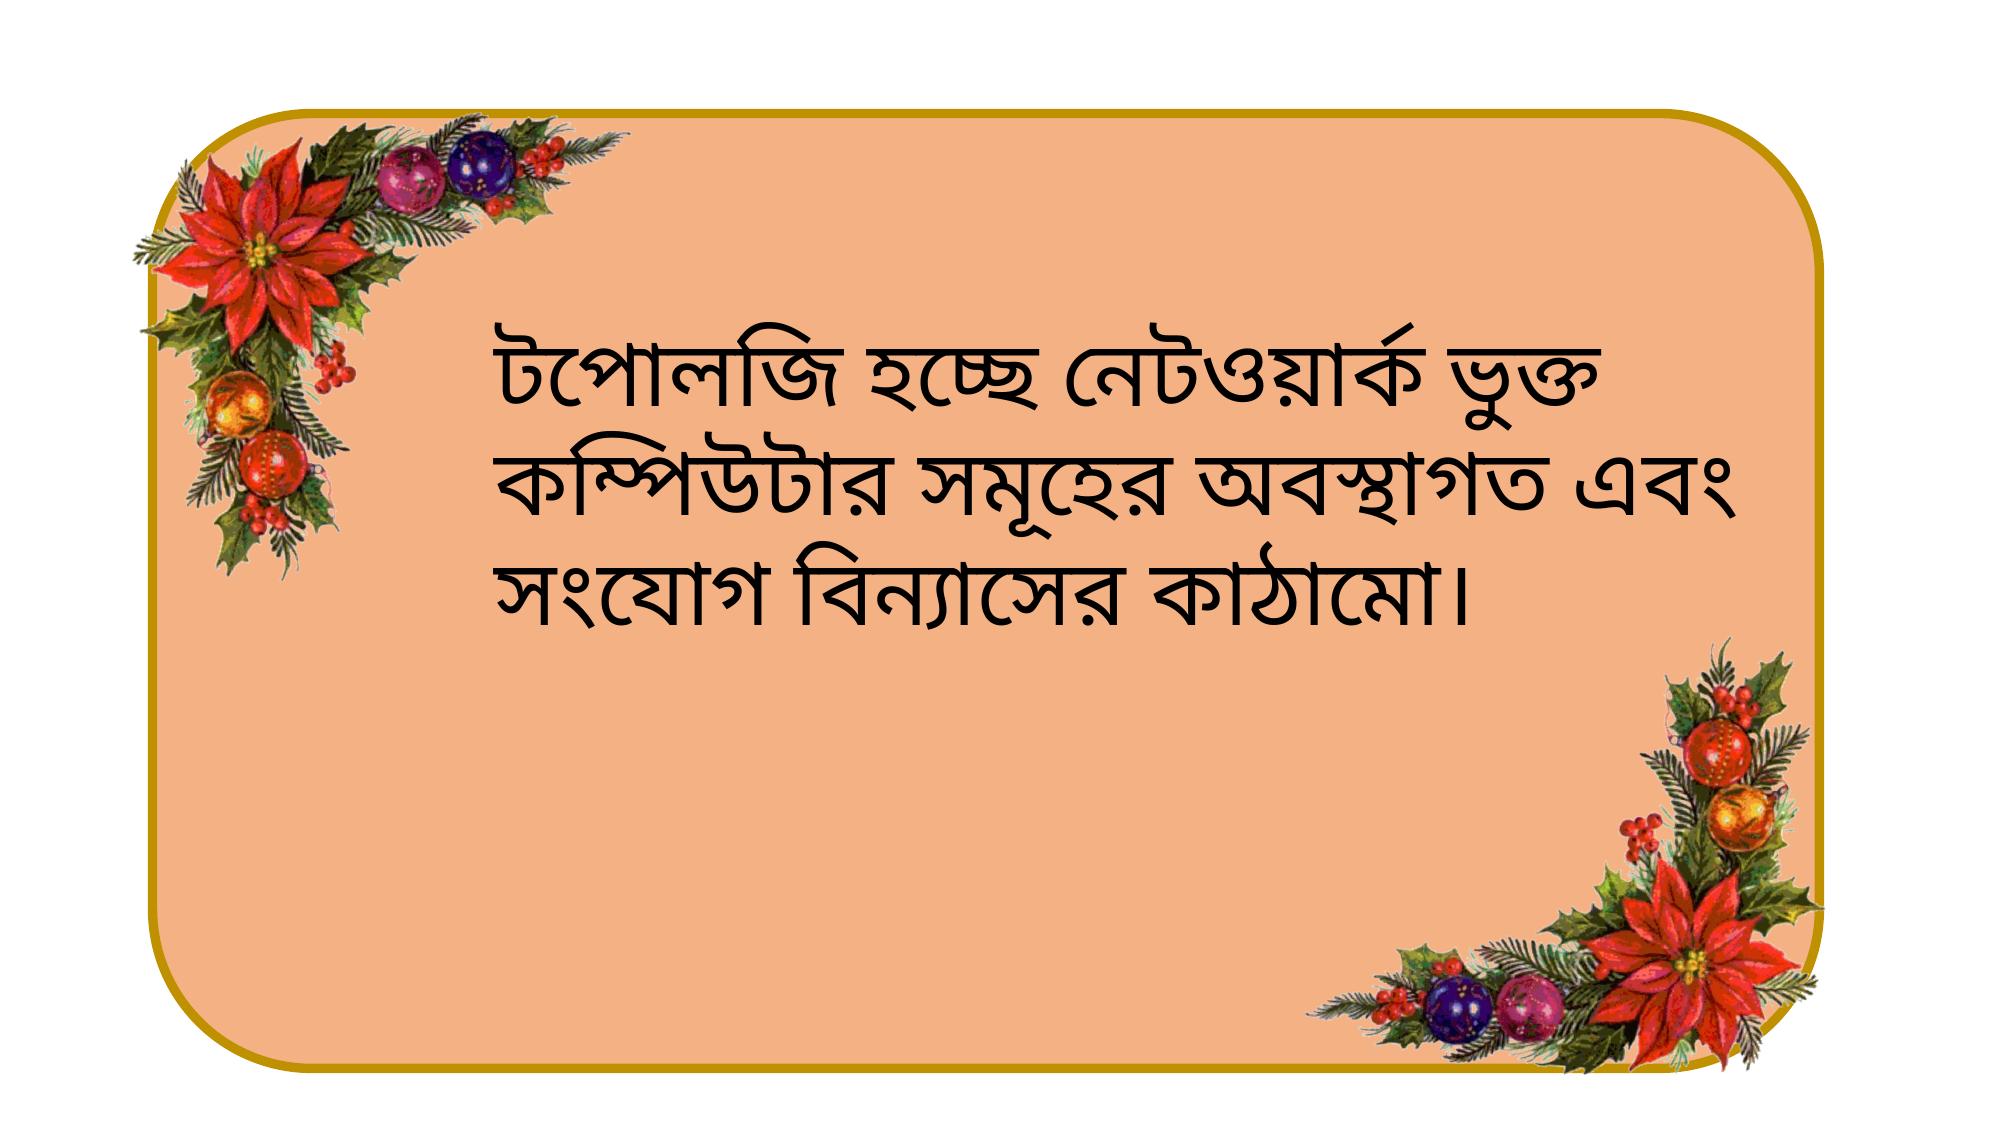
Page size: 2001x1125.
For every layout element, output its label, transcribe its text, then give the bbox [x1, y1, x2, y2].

picture [123, 90, 665, 599]
text_box [630, 112, 1821, 645]
text_box টপোলজি হচ্ছে নেটওয়ার্ক ভুক্ত কম্পিউটার সমূহের অবস্থাগত এবং সংযোগ বিন্যাসের কাঠামো। [479, 306, 1782, 652]
text_box [151, 496, 1350, 1070]
picture [1303, 594, 1851, 1103]
